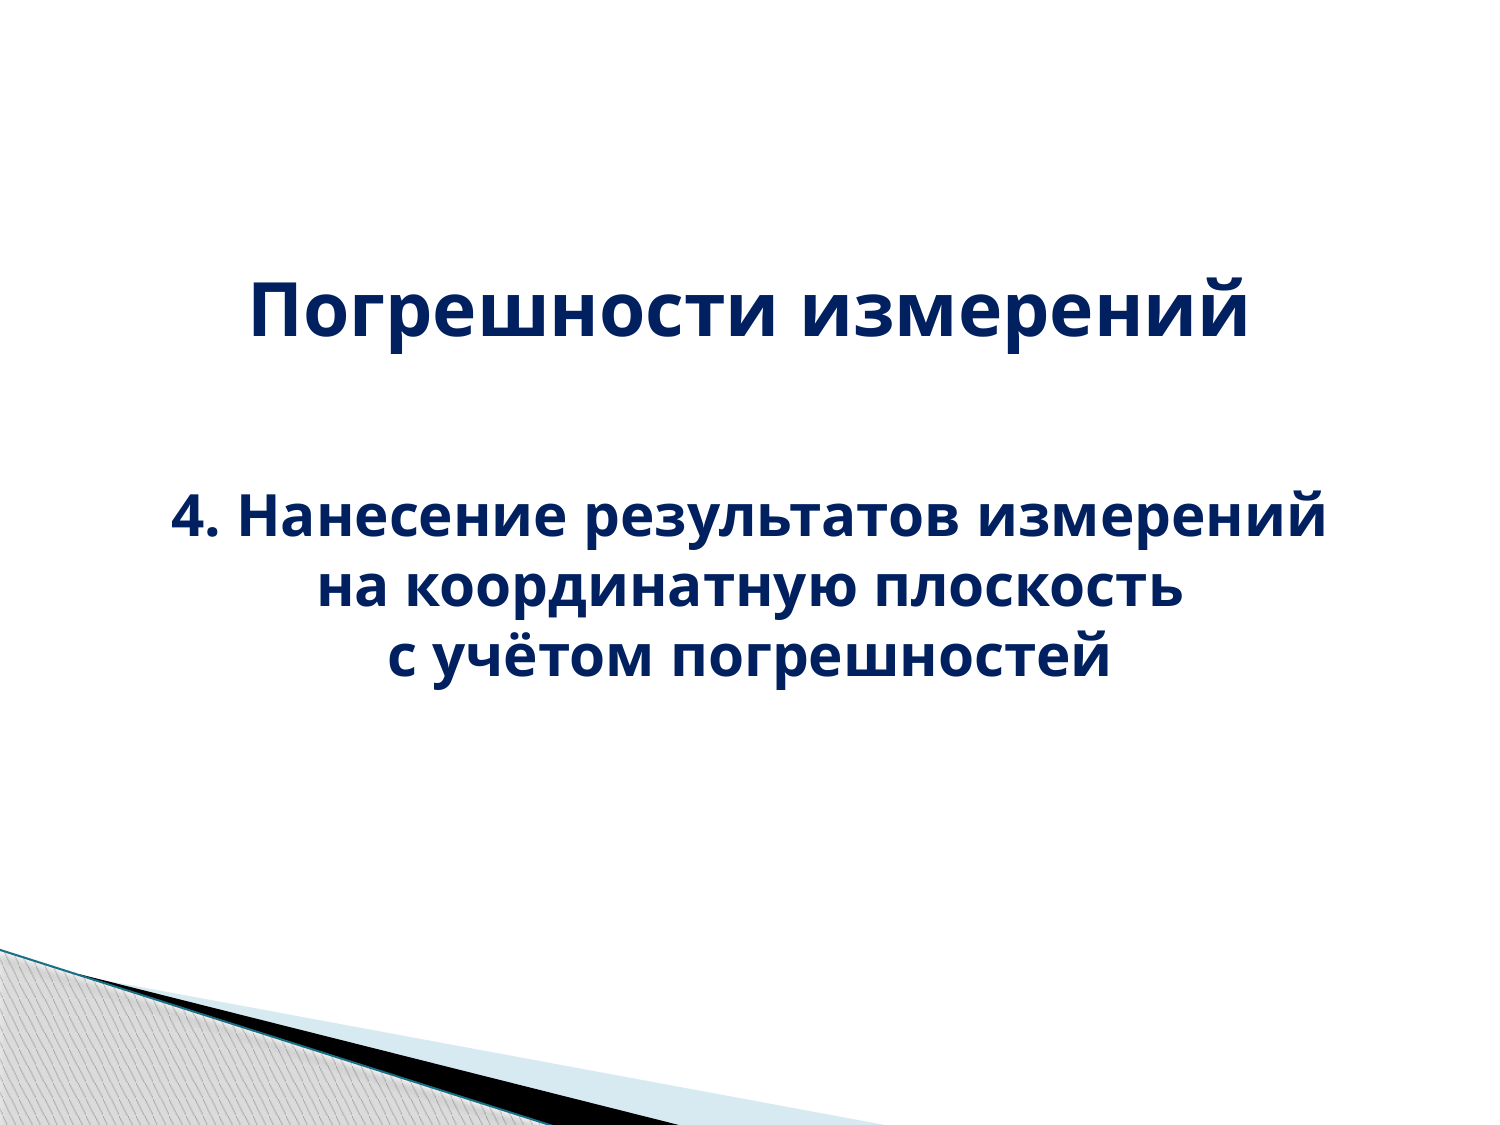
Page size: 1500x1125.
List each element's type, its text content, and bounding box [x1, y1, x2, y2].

text_box 4. Нанесение результатов измерений на координатную плоскость с учётом погрешностей [156, 470, 1344, 696]
text_box Погрешности измерений [232, 254, 1268, 359]
